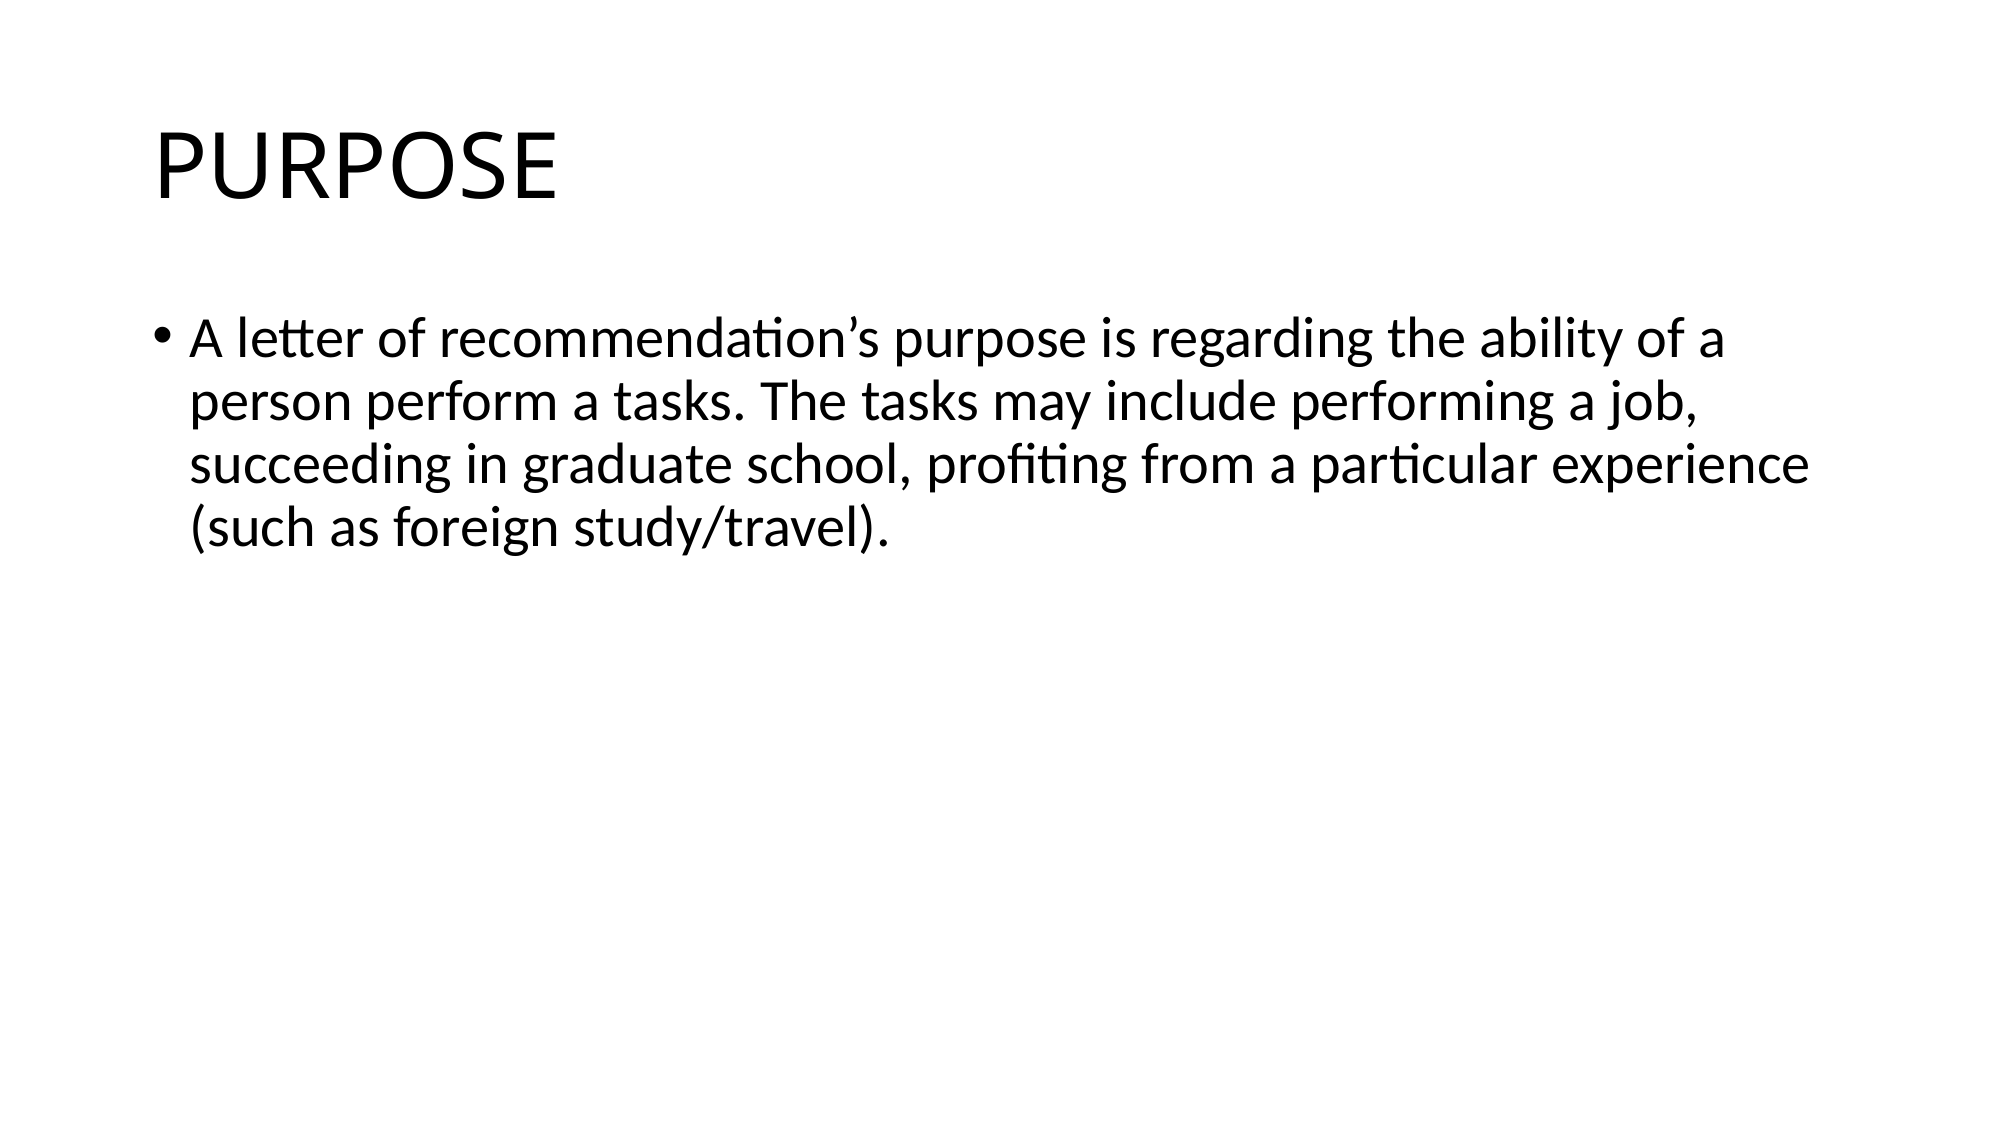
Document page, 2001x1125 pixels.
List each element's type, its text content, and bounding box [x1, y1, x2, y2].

list A letter of recommendation’s purpose is regarding the ability of a person perform a tasks. The tasks may include performing a job, succeeding in graduate school, profiting from a particular experience (such as foreign study/travel). [137, 299, 1863, 1014]
title PURPOSE [137, 59, 1863, 278]
